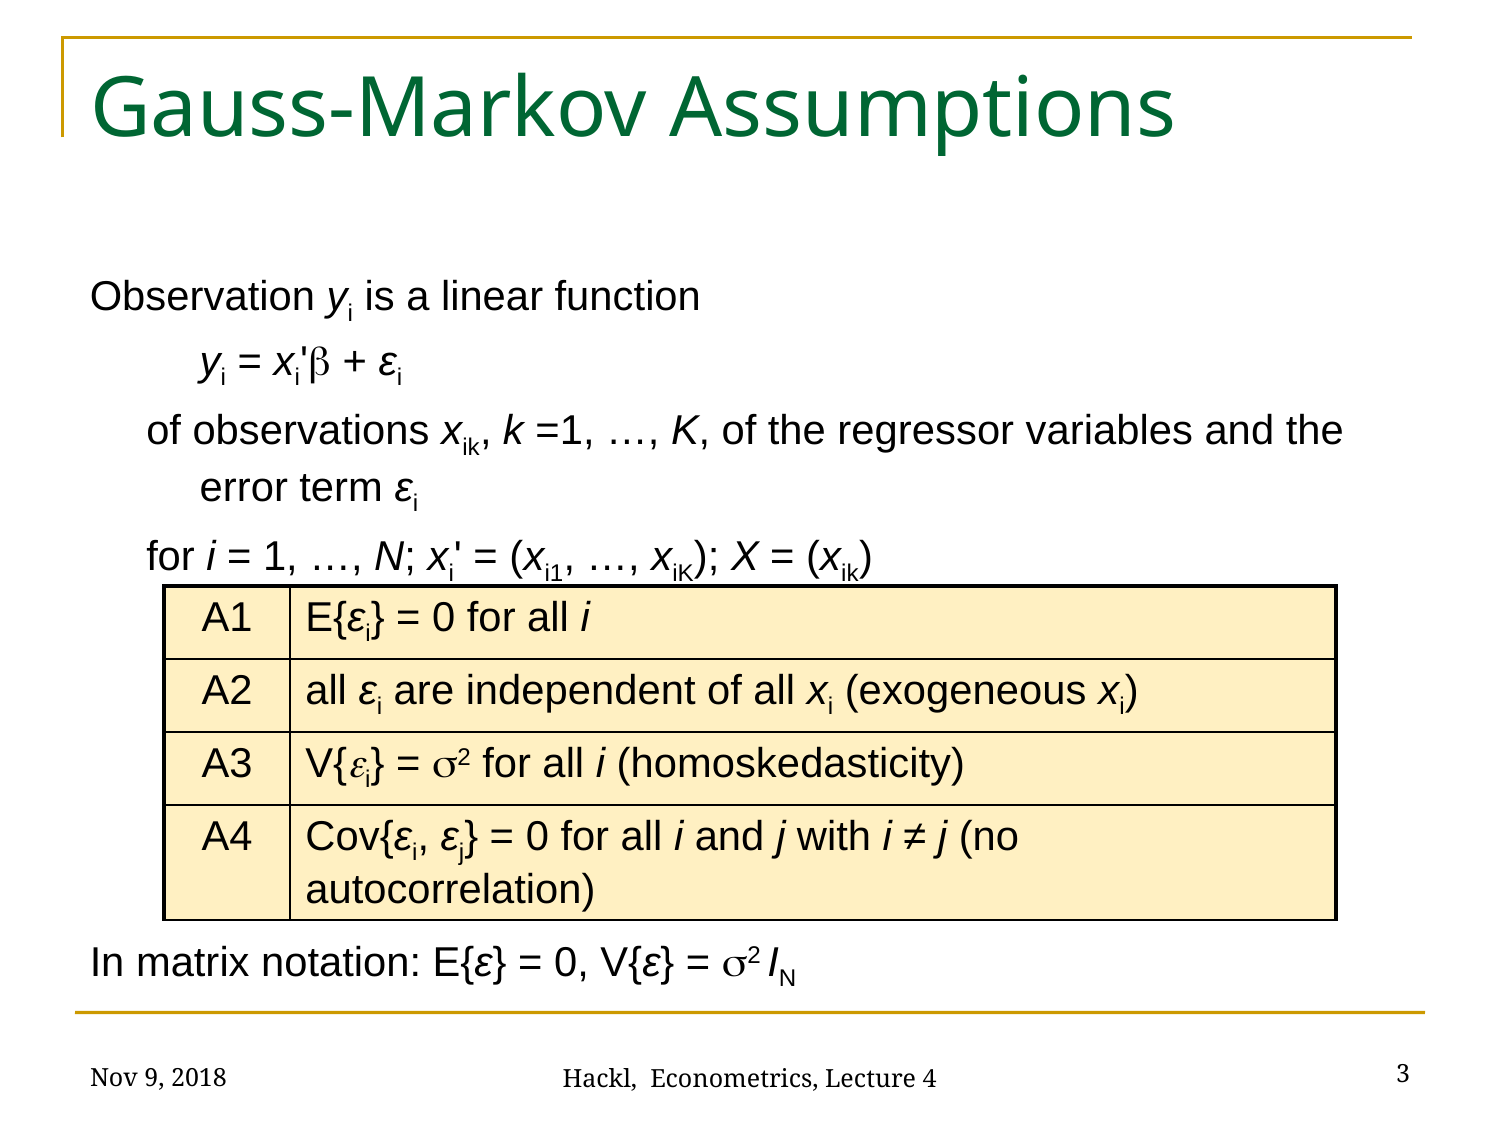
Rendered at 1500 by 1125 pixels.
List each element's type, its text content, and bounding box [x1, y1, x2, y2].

table_cell A3 [166, 733, 289, 804]
table_cell V{ei} = s2 for all i (homoskedasticity) [291, 733, 1334, 804]
table_header E{εi} = 0 for all i [291, 588, 1334, 658]
table_cell A4 [166, 806, 289, 919]
table_header A1 [166, 588, 289, 658]
table_cell all εi are independent of all xi (exogeneous xi) [291, 660, 1334, 731]
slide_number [74, 1023, 426, 1100]
title Gauss-Markov Assumptions [74, 45, 1426, 233]
table_cell A2 [166, 660, 289, 731]
slide_number 3 [1074, 1023, 1426, 1100]
table_cell Cov{εi, εj} = 0 for all i and j with i ≠ j (no autocorrelation) [291, 806, 1334, 919]
footer Hackl, Econometrics, Lecture 4 [512, 1024, 988, 1101]
text_box Observation yi is a linear function yi = xi'b + εi of observations xik, k =1, …, K, of the regressor variables and the error term εi for i = 1, …, N; xi' = (xi1, …, xiK); X = (xik) In matrix notation: E{ε} = 0, V{ε} = s2 IN [74, 262, 1395, 493]
